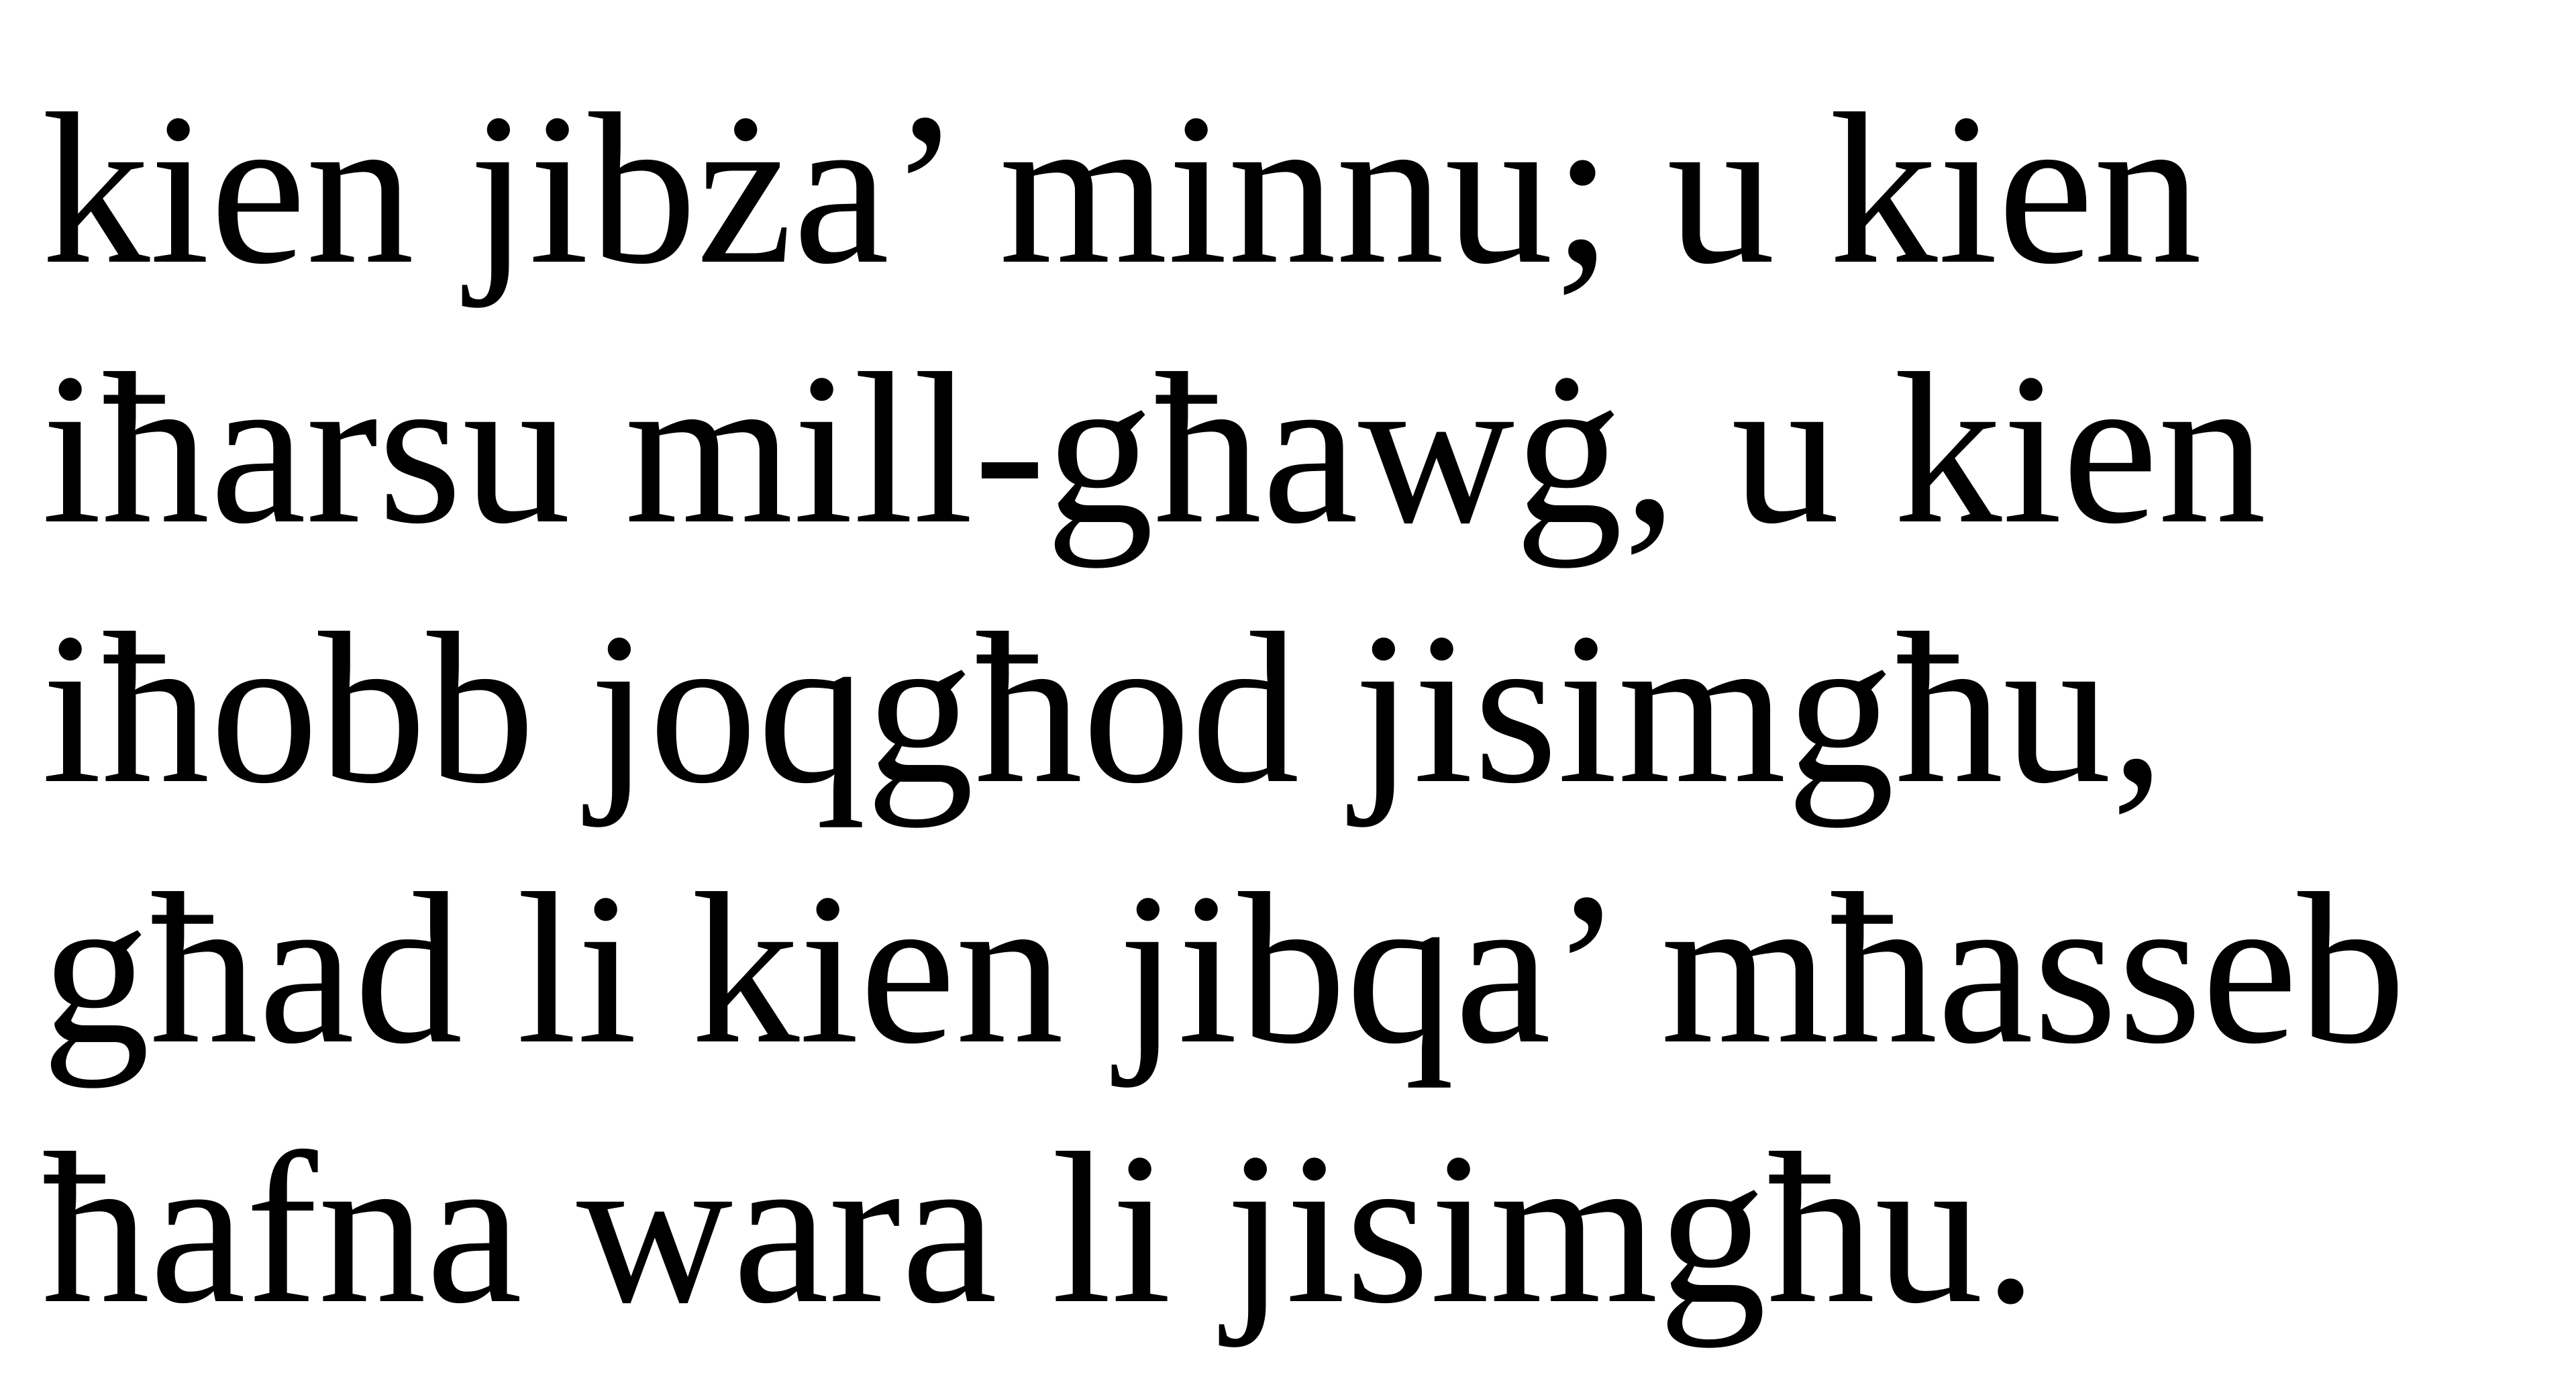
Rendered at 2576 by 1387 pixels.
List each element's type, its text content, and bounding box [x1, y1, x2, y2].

text_box kien jibża’ minnu; u kien iħarsu mill-għawġ, u kien iħobb joqgħod jisimgħu, għad li kien jibqa’ mħasseb ħafna wara li jisimgħu. [19, 34, 2548, 1356]
